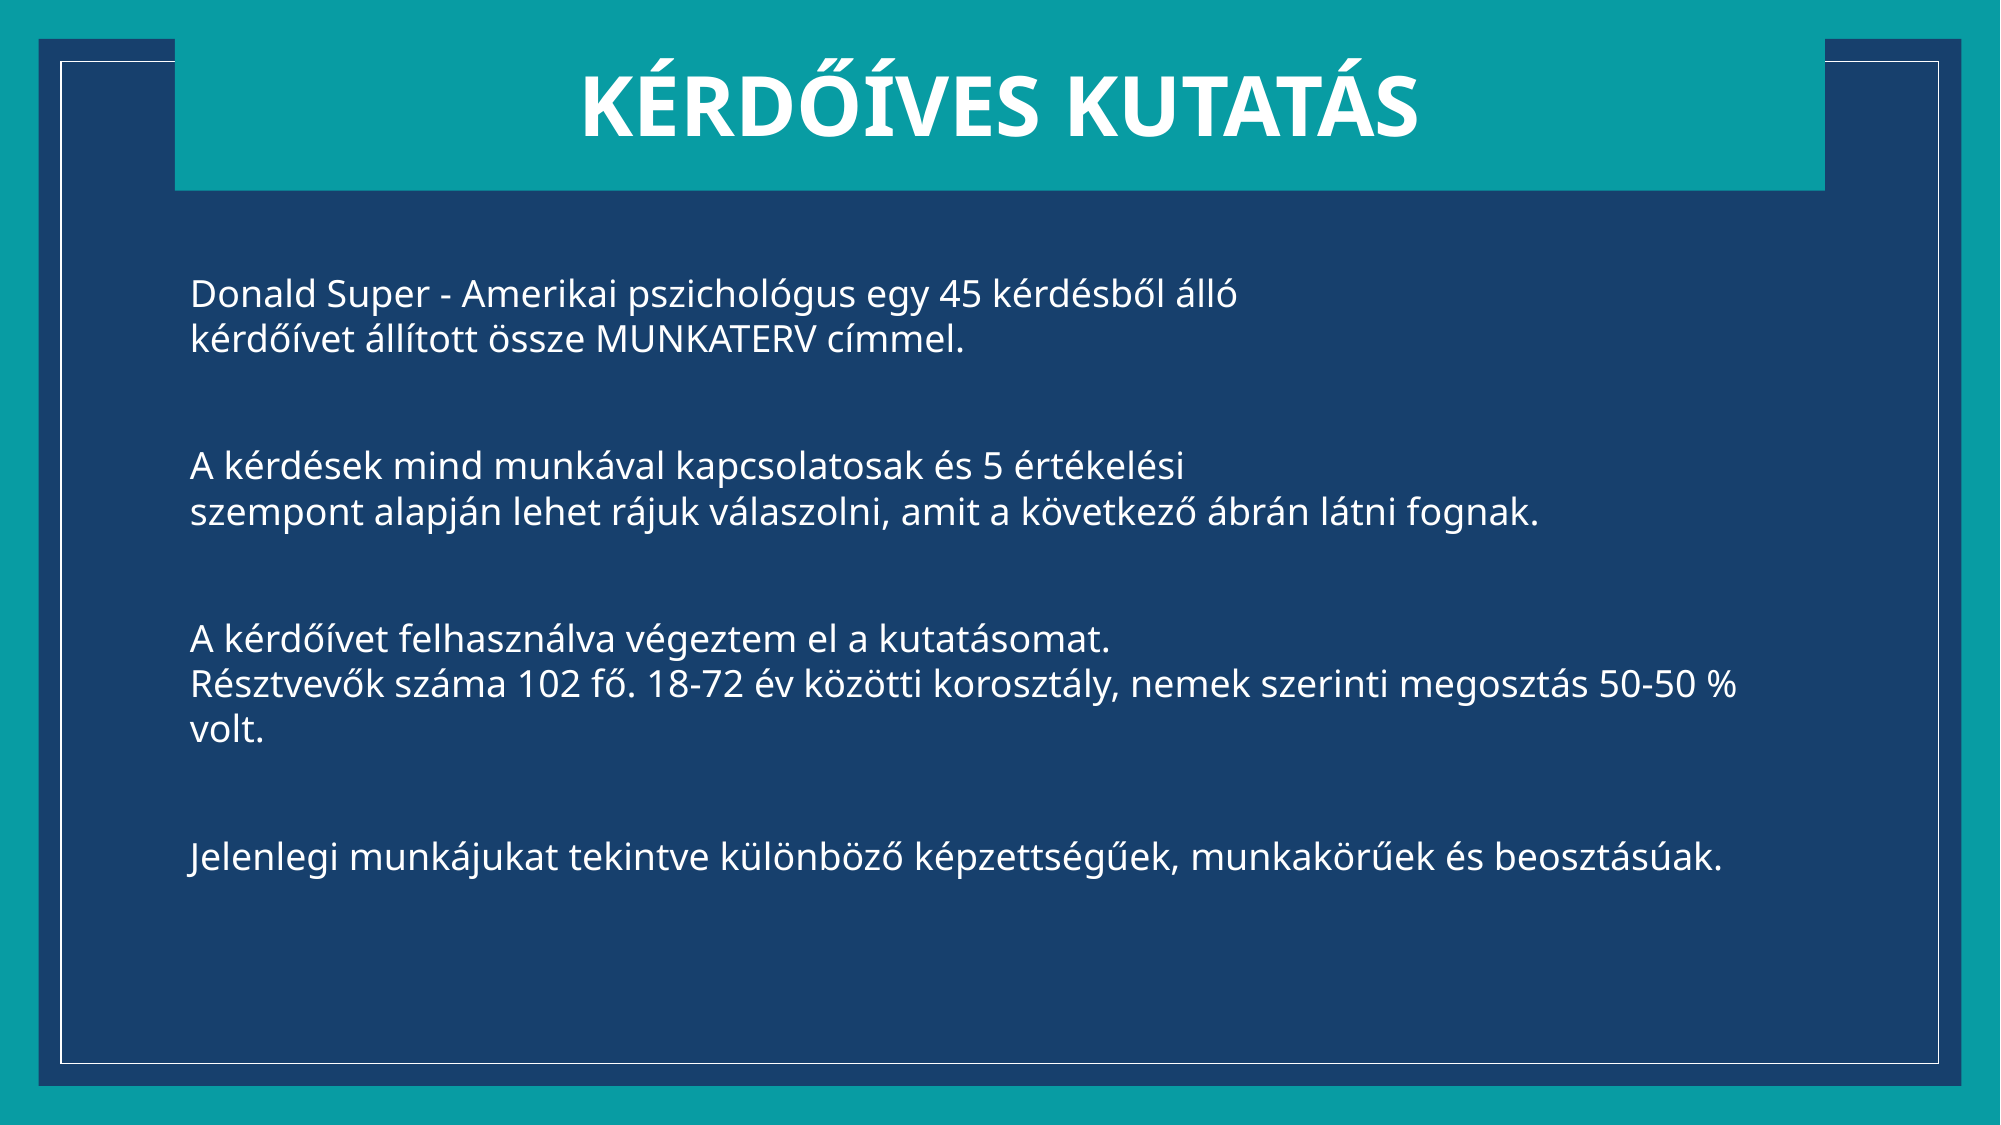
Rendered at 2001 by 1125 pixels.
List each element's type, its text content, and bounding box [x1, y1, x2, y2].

text_box Kérdőíves kutatás [174, 29, 1825, 191]
list Donald Super - Amerikai pszichológus egy 45 kérdésből álló kérdőívet állított össze MUNKATERV címmel. A kérdések mind munkával kapcsolatosak és 5 értékelési szempont alapján lehet rájuk válaszolni, amit a következő ábrán látni fognak. A kérdőívet felhasználva végeztem el a kutatásomat. Résztvevők száma 102 fő. 18-72 év közötti korosztály, nemek szerinti megosztás 50-50 % volt. Jelenlegi munkájukat tekintve különböző képzettségűek, munkakörűek és beosztásúak. [174, 262, 1825, 990]
